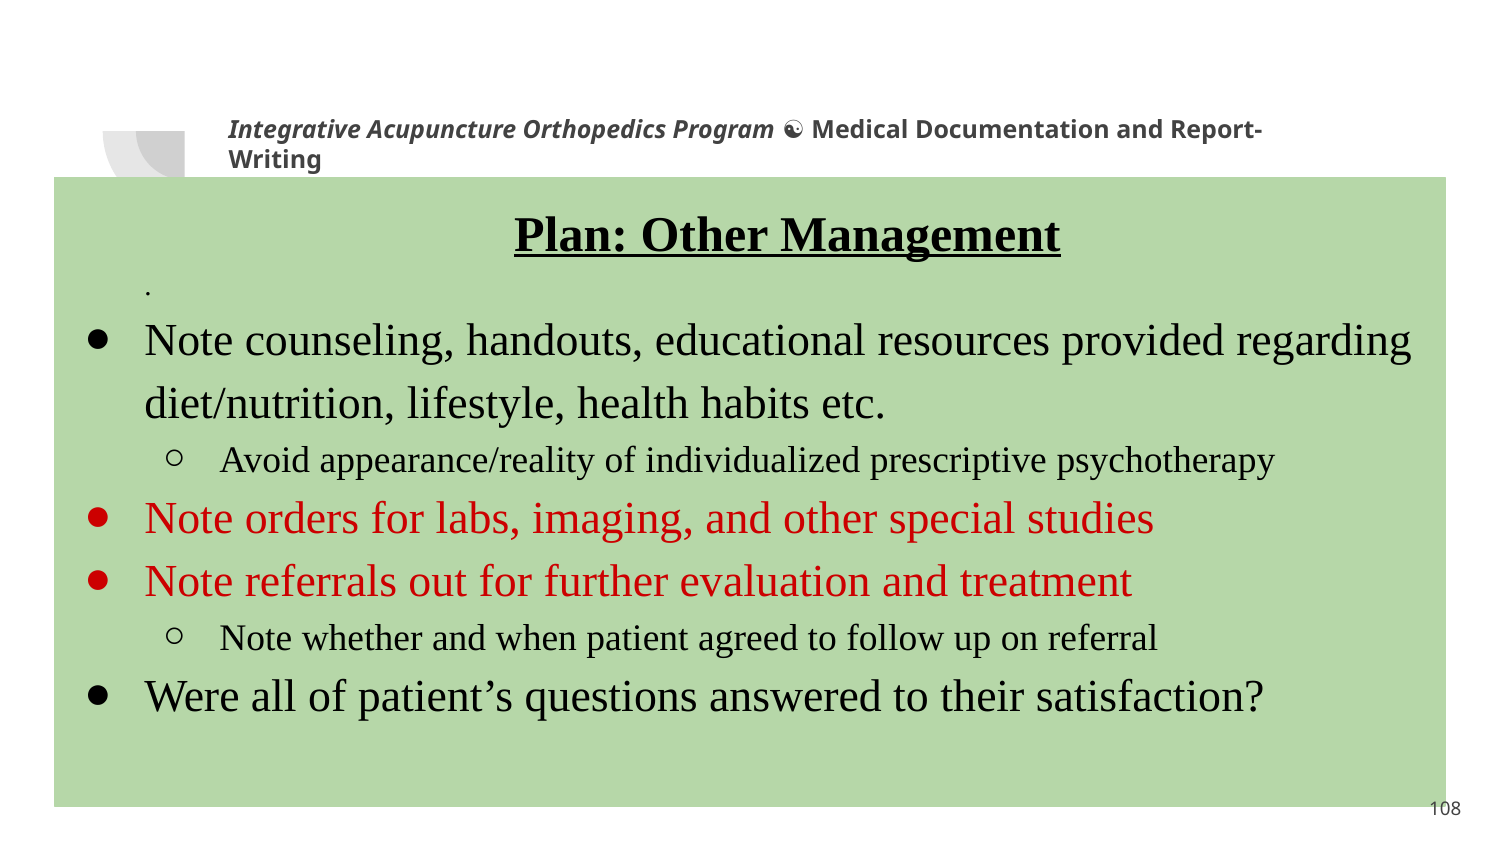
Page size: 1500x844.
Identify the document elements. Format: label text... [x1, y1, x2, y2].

text_box Integrative Acupuncture Orthopedics Program ☯ Medical Documentation and Report-Writing [213, 98, 1368, 163]
text_box <number> [1386, 776, 1477, 842]
text_box Plan: Other Management . Note counseling, handouts, educational resources provided regarding diet/nutrition, lifestyle, health habits etc. Avoid appearance/reality of individualized prescriptive psychotherapy Note orders for labs, imaging, and other special studies Note referrals out for further evaluation and treatment Note whether and when patient agreed to follow up on referral Were all of patient’s questions answered to their satisfaction? [54, 177, 1446, 806]
